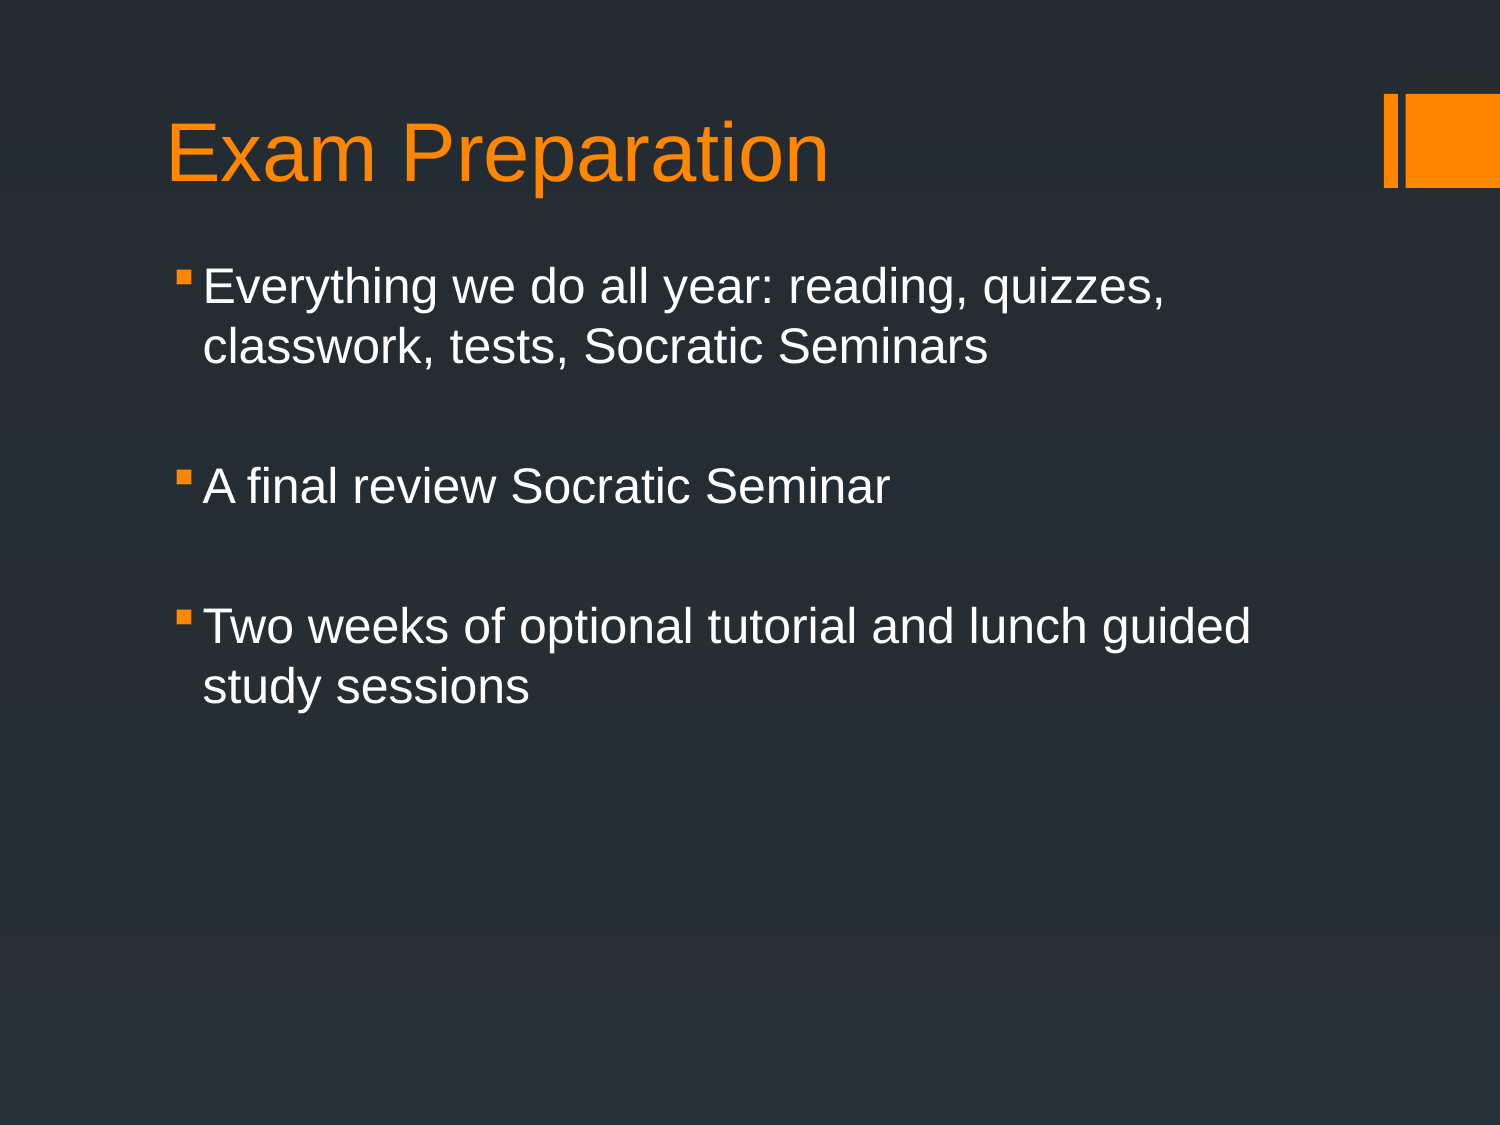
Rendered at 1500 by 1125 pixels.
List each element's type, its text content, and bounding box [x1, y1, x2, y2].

title Exam Preparation [149, 0, 1351, 206]
list Everything we do all year: reading, quizzes, classwork, tests, Socratic Seminars A final review Socratic Seminar Two weeks of optional tutorial and lunch guided study sessions [149, 246, 1351, 1036]
